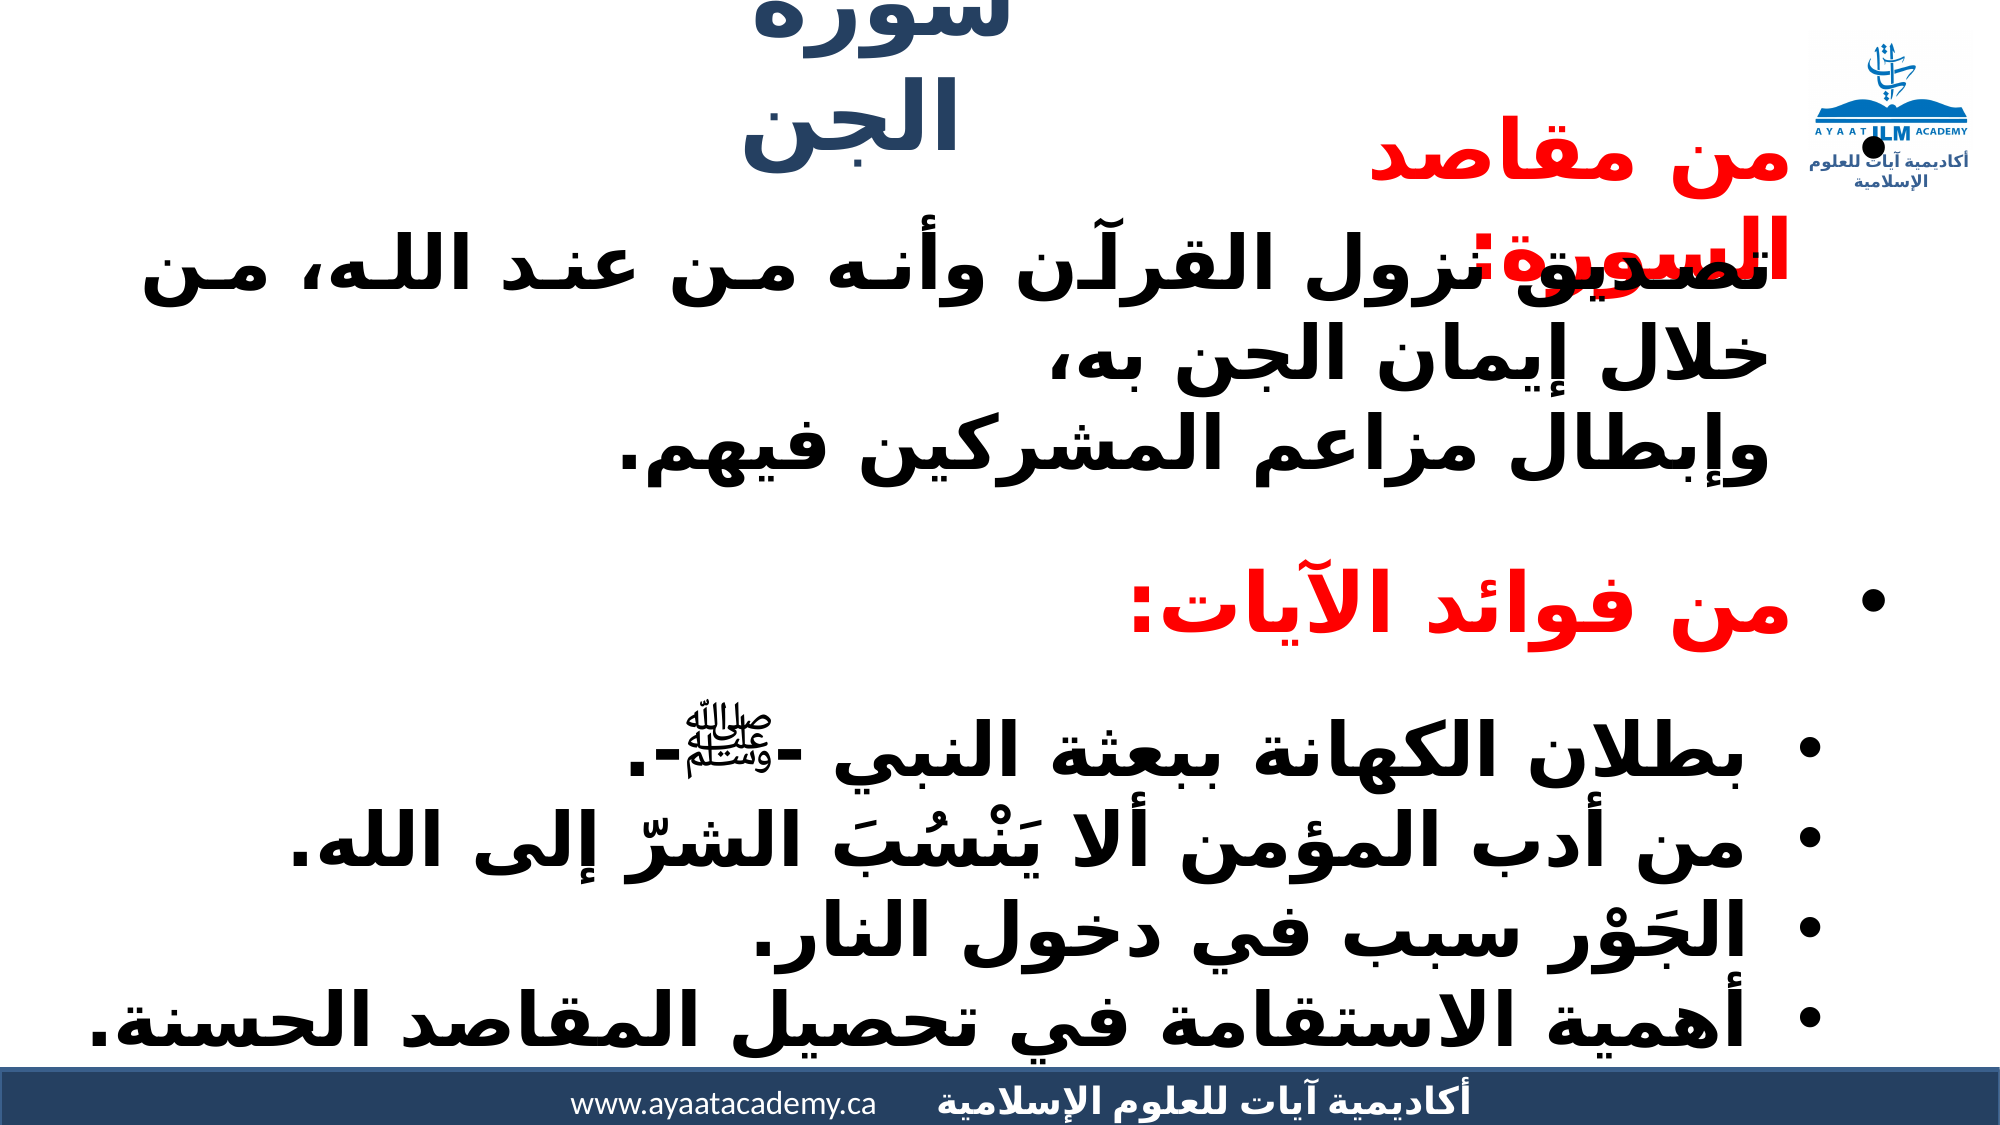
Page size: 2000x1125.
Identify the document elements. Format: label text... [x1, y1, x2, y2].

text_box أكاديمية آيات للعلوم الإسلامية [1789, 143, 1989, 199]
text_box أكاديمية آيات للعلوم الإسلامية www.ayaatacademy.ca [0, 1067, 2000, 1125]
picture [1808, 30, 1973, 150]
text_box من فوائد الآيات: [1103, 537, 1904, 657]
text_box من مقاصد السورة: [1081, 184, 1904, 305]
text_box سورة الجن [633, 54, 1069, 178]
text_box بطلان الكهانة ببعثة النبي -ﷺ-. من أدب المؤمن ألا يَنْسُبَ الشرّ إلى الله. الجَوْر سبب في دخول النار. أهمية الاستقامة في تحصيل المقاصد الحسنة. [31, 680, 1840, 1070]
text_box تصديق نزول القرآن وأنه من عند الله، من خلال إيمان الجن به، وإبطال مزاعم المشركين فيهم. [125, 314, 1789, 492]
